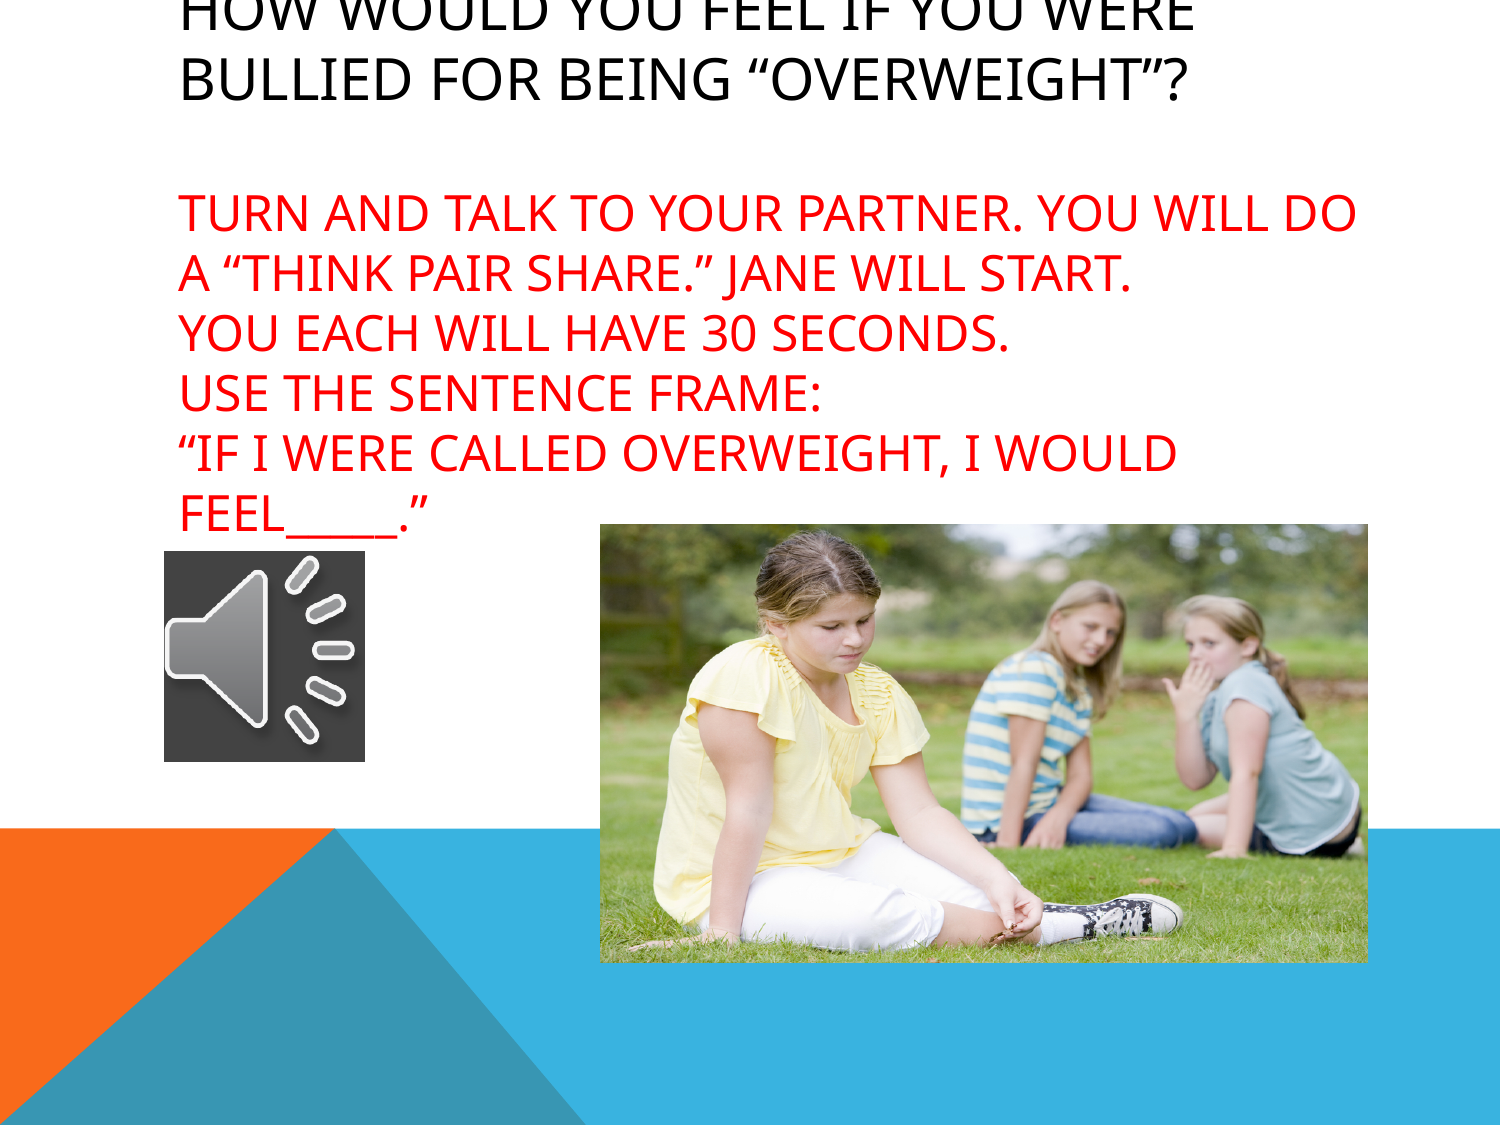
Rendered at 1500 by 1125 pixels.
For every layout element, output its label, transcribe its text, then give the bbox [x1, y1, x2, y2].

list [163, 549, 367, 763]
picture [599, 524, 1368, 963]
title How would you feel if you WERE bullied for being “OVERWEIGHT”? Turn and talk to your partner. You will do a “Think Pair Share.” Jane will start. You each will have 30 seconds. Use the sentence frame: “If I WERE CALLED OVERWEIGHT, I would feel_____.” [163, 38, 1398, 451]
